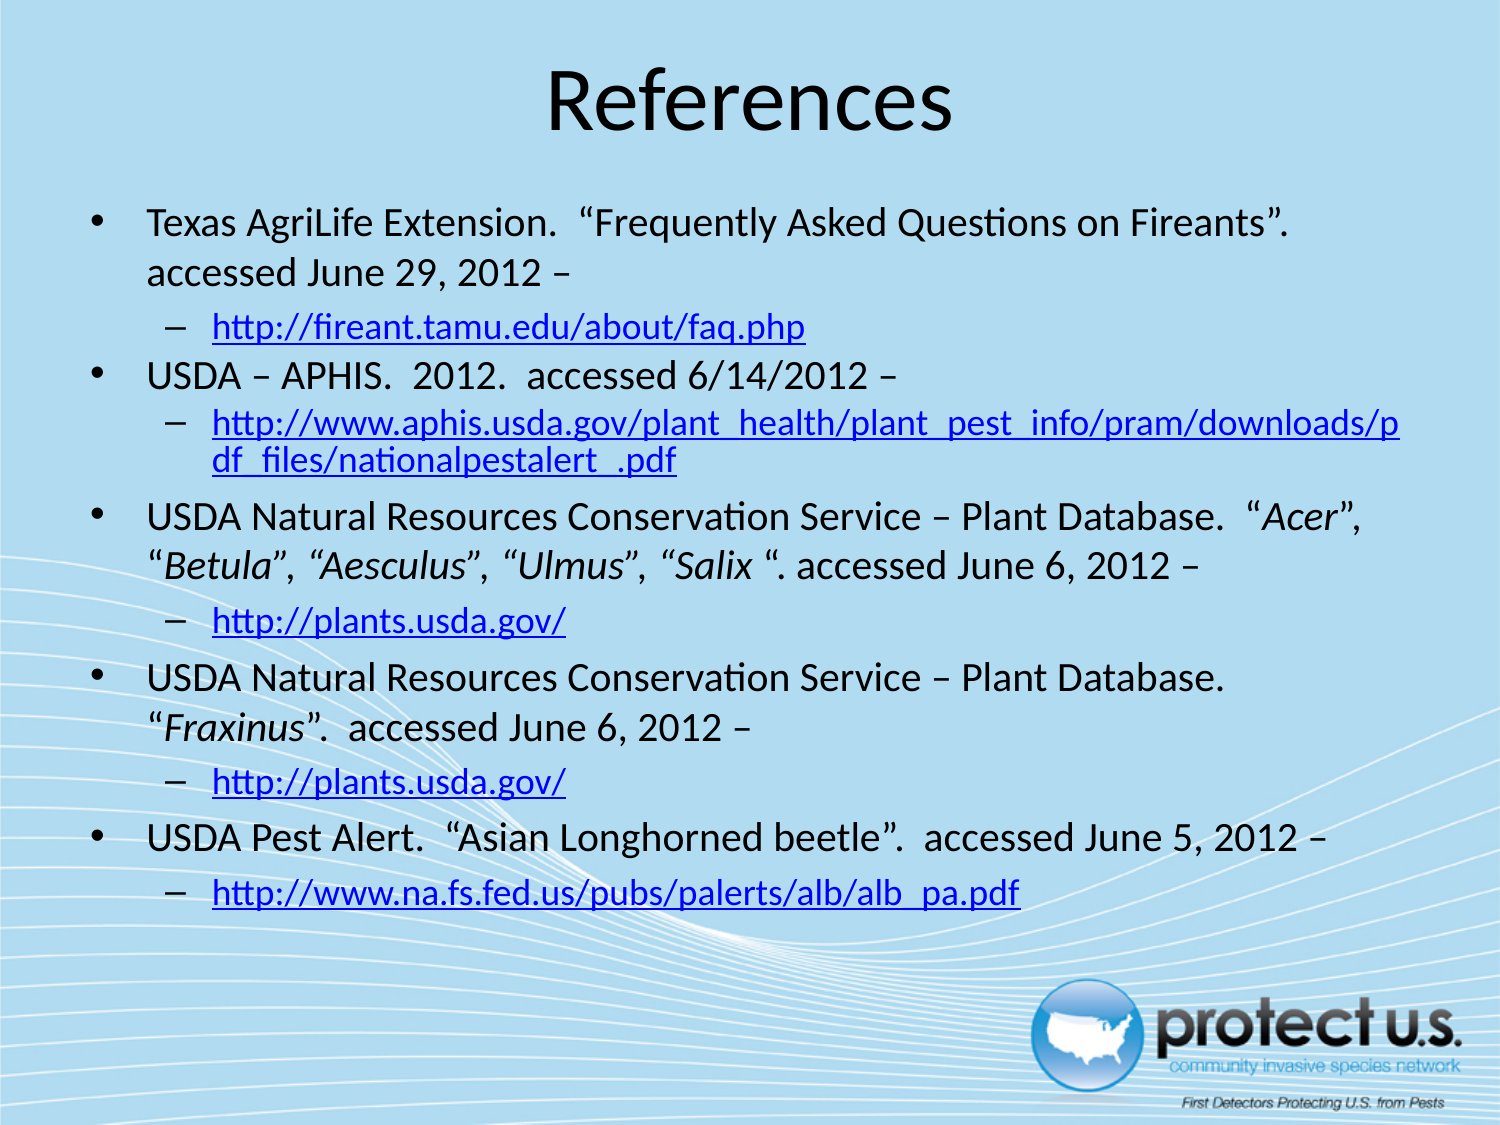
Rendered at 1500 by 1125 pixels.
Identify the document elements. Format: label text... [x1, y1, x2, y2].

title References [75, 0, 1425, 187]
list Texas AgriLife Extension. “Frequently Asked Questions on Fireants”. accessed June 29, 2012 – http://fireant.tamu.edu/about/faq.php USDA – APHIS. 2012. accessed 6/14/2012 – http://www.aphis.usda.gov/plant_health/plant_pest_info/pram/downloads/pdf_files/nationalpestalert_.pdf USDA Natural Resources Conservation Service – Plant Database. “Acer”, “Betula”, “Aesculus”, “Ulmus”, “Salix “. accessed June 6, 2012 – http://plants.usda.gov/ USDA Natural Resources Conservation Service – Plant Database. “Fraxinus”. accessed June 6, 2012 – http://plants.usda.gov/ USDA Pest Alert. “Asian Longhorned beetle”. accessed June 5, 2012 – http://www.na.fs.fed.us/pubs/palerts/alb/alb_pa.pdf [75, 187, 1425, 1005]
picture [0, 0, 1500, 1125]
